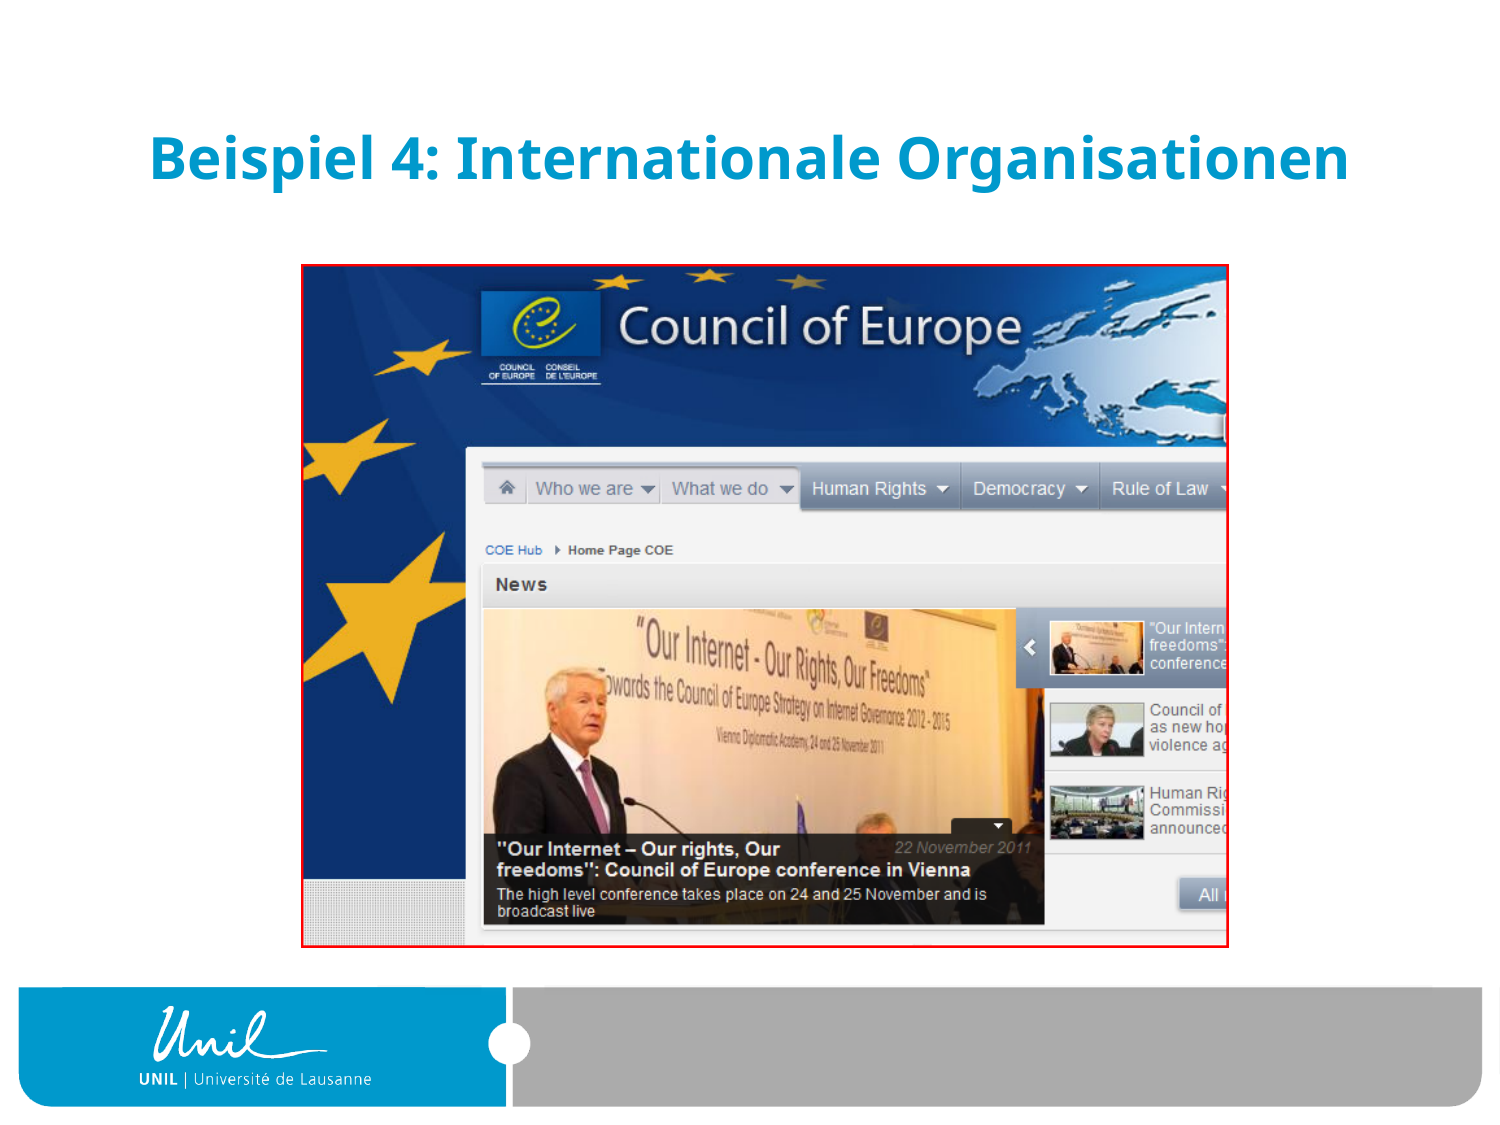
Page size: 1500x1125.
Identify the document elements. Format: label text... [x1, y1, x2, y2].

picture [0, 985, 1500, 1125]
picture [300, 264, 1229, 949]
title Beispiel 4: Internationale Organisationen [37, 75, 1463, 238]
